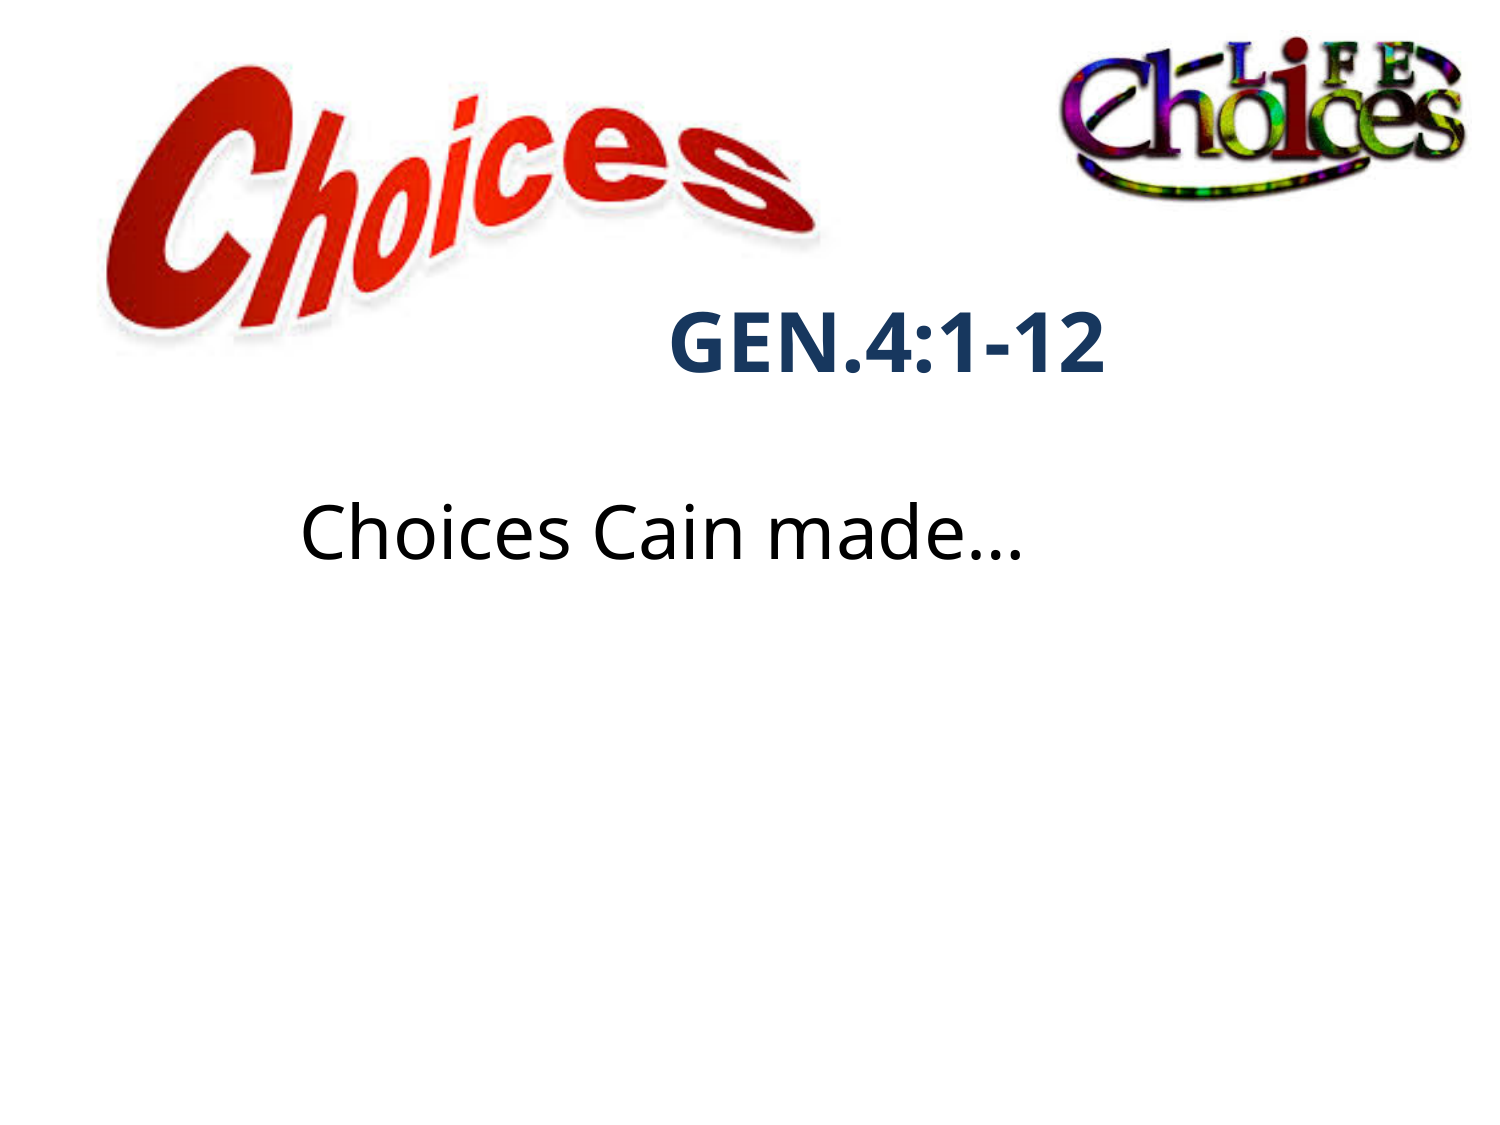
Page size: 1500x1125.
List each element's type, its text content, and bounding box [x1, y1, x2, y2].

picture [0, 4, 851, 360]
picture [1045, 30, 1500, 228]
text_box Choices Cain made… [284, 476, 1042, 582]
text_box Gen.4:1-12 [449, 281, 1324, 397]
